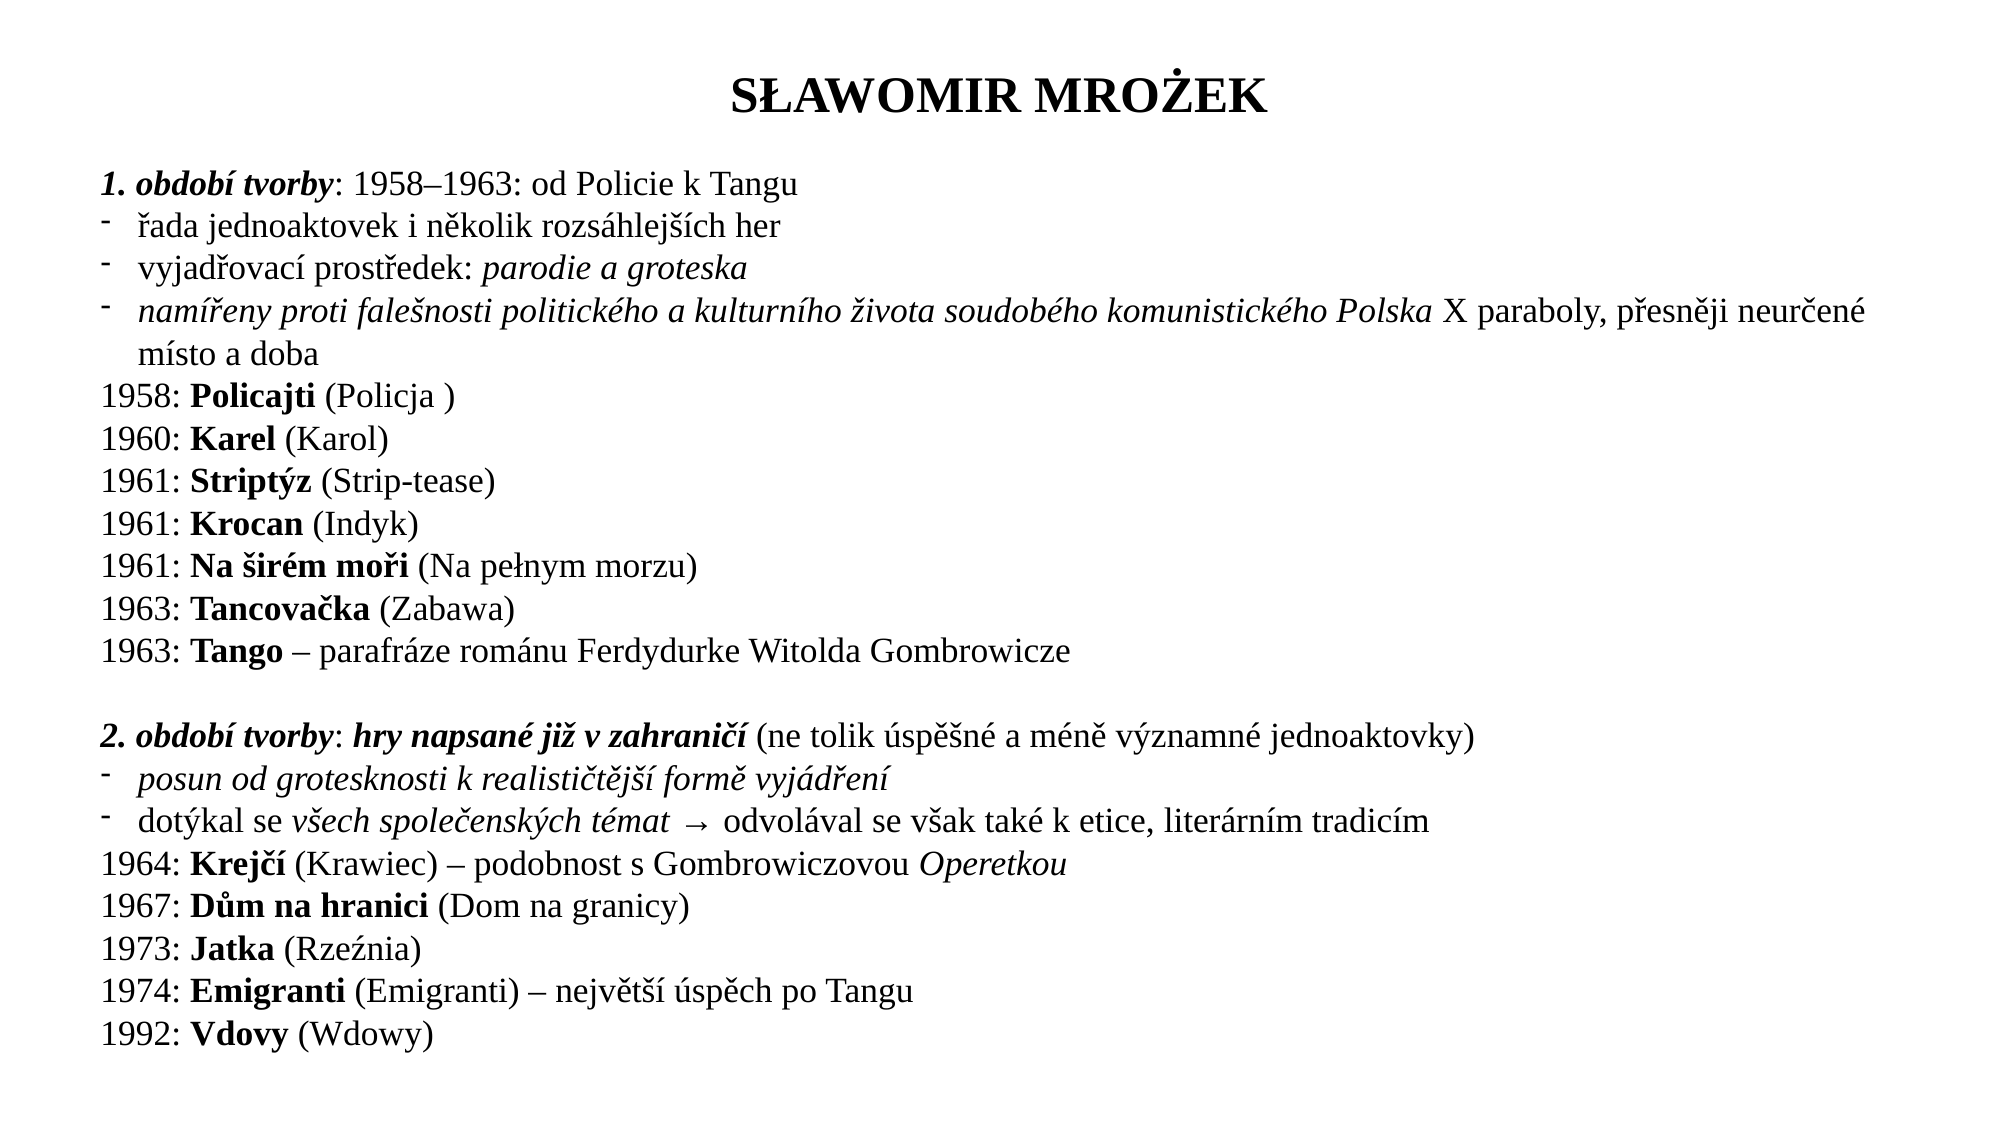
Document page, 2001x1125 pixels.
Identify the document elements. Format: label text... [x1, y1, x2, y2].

list 1. období tvorby: 1958–1963: od Policie k Tangu řada jednoaktovek i několik rozsáhlejších her vyjadřovací prostředek: parodie a groteska namířeny proti falešnosti politického a kulturního života soudobého komunistického Polska X paraboly, přesněji neurčené místo a doba 1958: Policajti (Policja ) 1960: Karel (Karol) 1961: Striptýz (Strip-tease) 1961: Krocan (Indyk) 1961: Na širém moři (Na pełnym morzu) 1963: Tancovačka (Zabawa) 1963: Tango – parafráze románu Ferdydurke Witolda Gombrowicze 2. období tvorby: hry napsané již v zahraničí (ne tolik úspěšné a méně významné jednoaktovky) posun od grotesknosti k realističtější formě vyjádření dotýkal se všech společenských témat → odvolával se však také k etice, literárním tradicím 1964: Krejčí (Krawiec) – podobnost s Gombrowiczovou Operetkou 1967: Dům na hranici (Dom na granicy) 1973: Jatka (Rzeźnia) 1974: Emigranti (Emigranti) – největší úspěch po Tangu 1992: Vdovy (Wdowy) [85, 152, 1928, 1048]
title Sławomir Mrożek [137, 59, 1863, 132]
